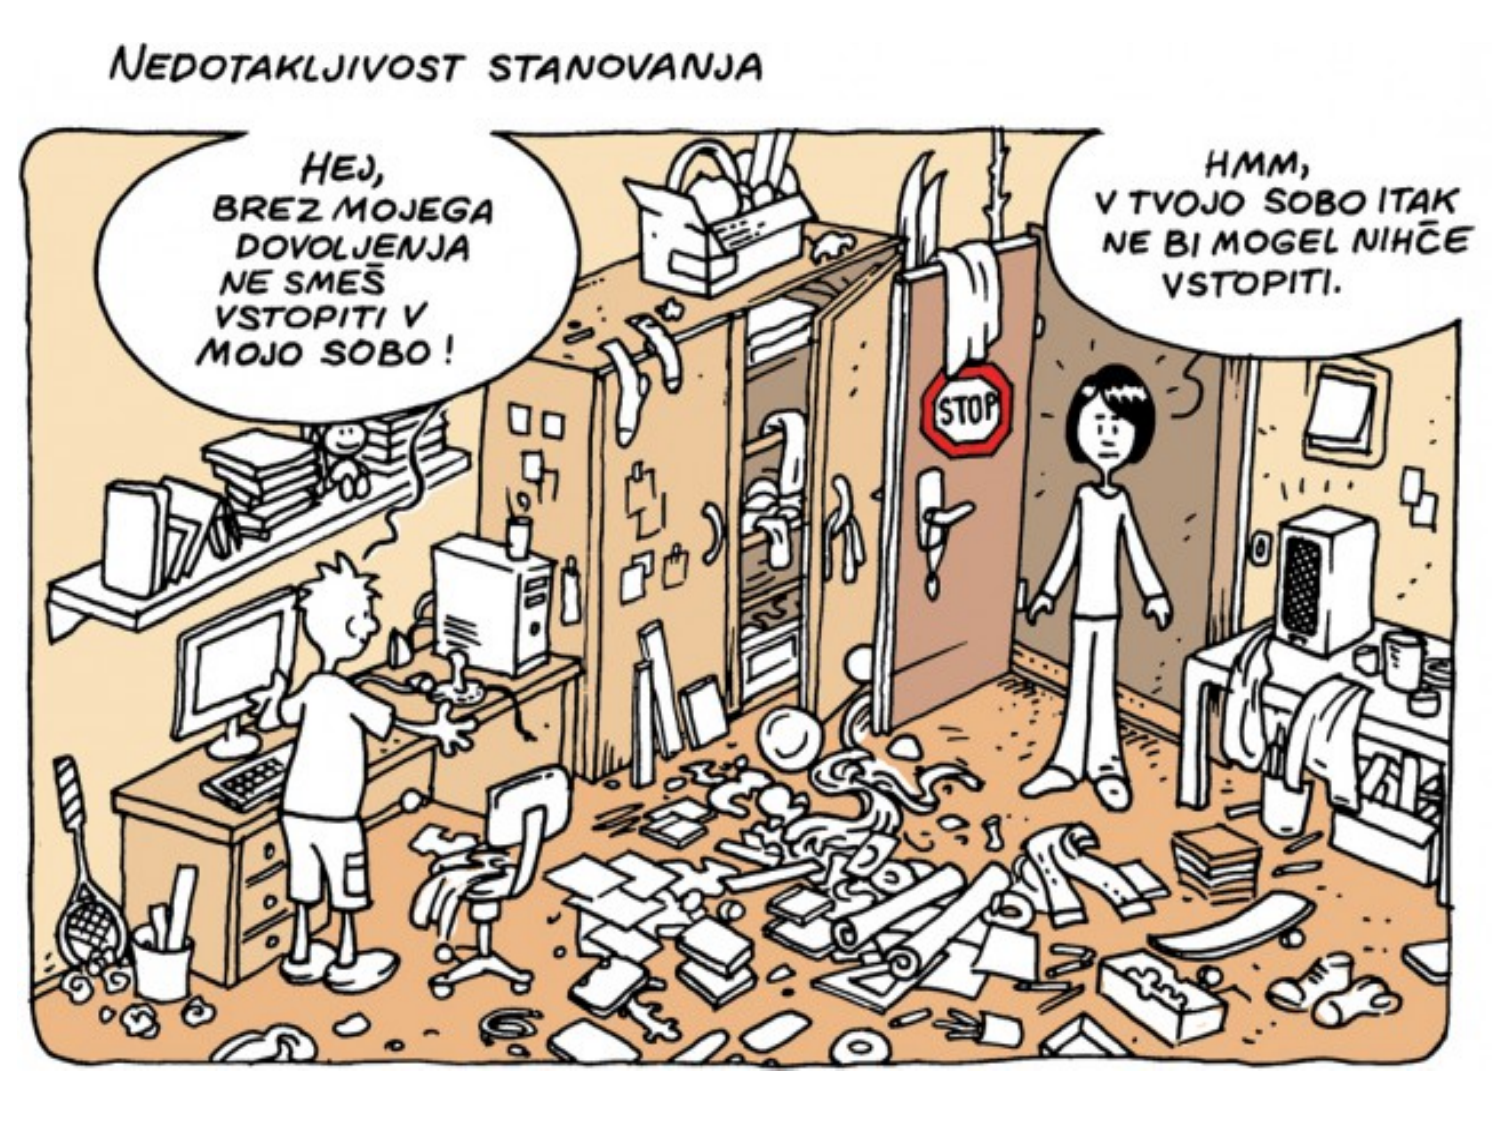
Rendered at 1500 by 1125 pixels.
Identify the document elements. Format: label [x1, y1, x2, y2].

picture [17, 42, 1492, 1071]
